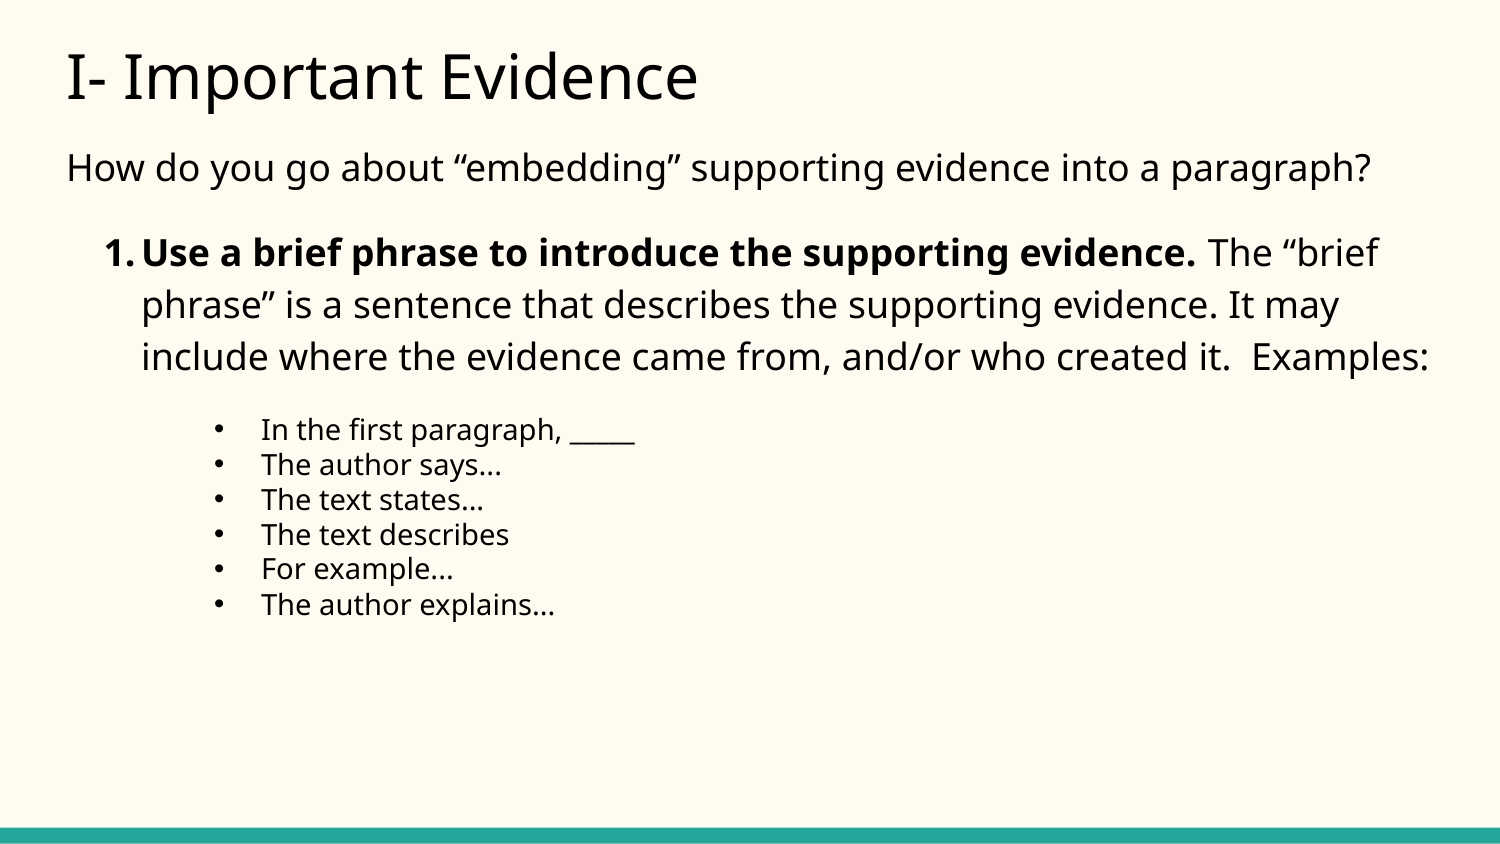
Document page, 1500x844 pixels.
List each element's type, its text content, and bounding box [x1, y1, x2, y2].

title I- Important Evidence [51, 21, 1449, 122]
list How do you go about “embedding” supporting evidence into a paragraph? Use a brief phrase to introduce the supporting evidence. The “brief phrase” is a sentence that describes the supporting evidence. It may include where the evidence came from, and/or who created it. Examples: In the first paragraph, _____ The author says... The text states... The text describes For example... The author explains... [51, 122, 1449, 680]
